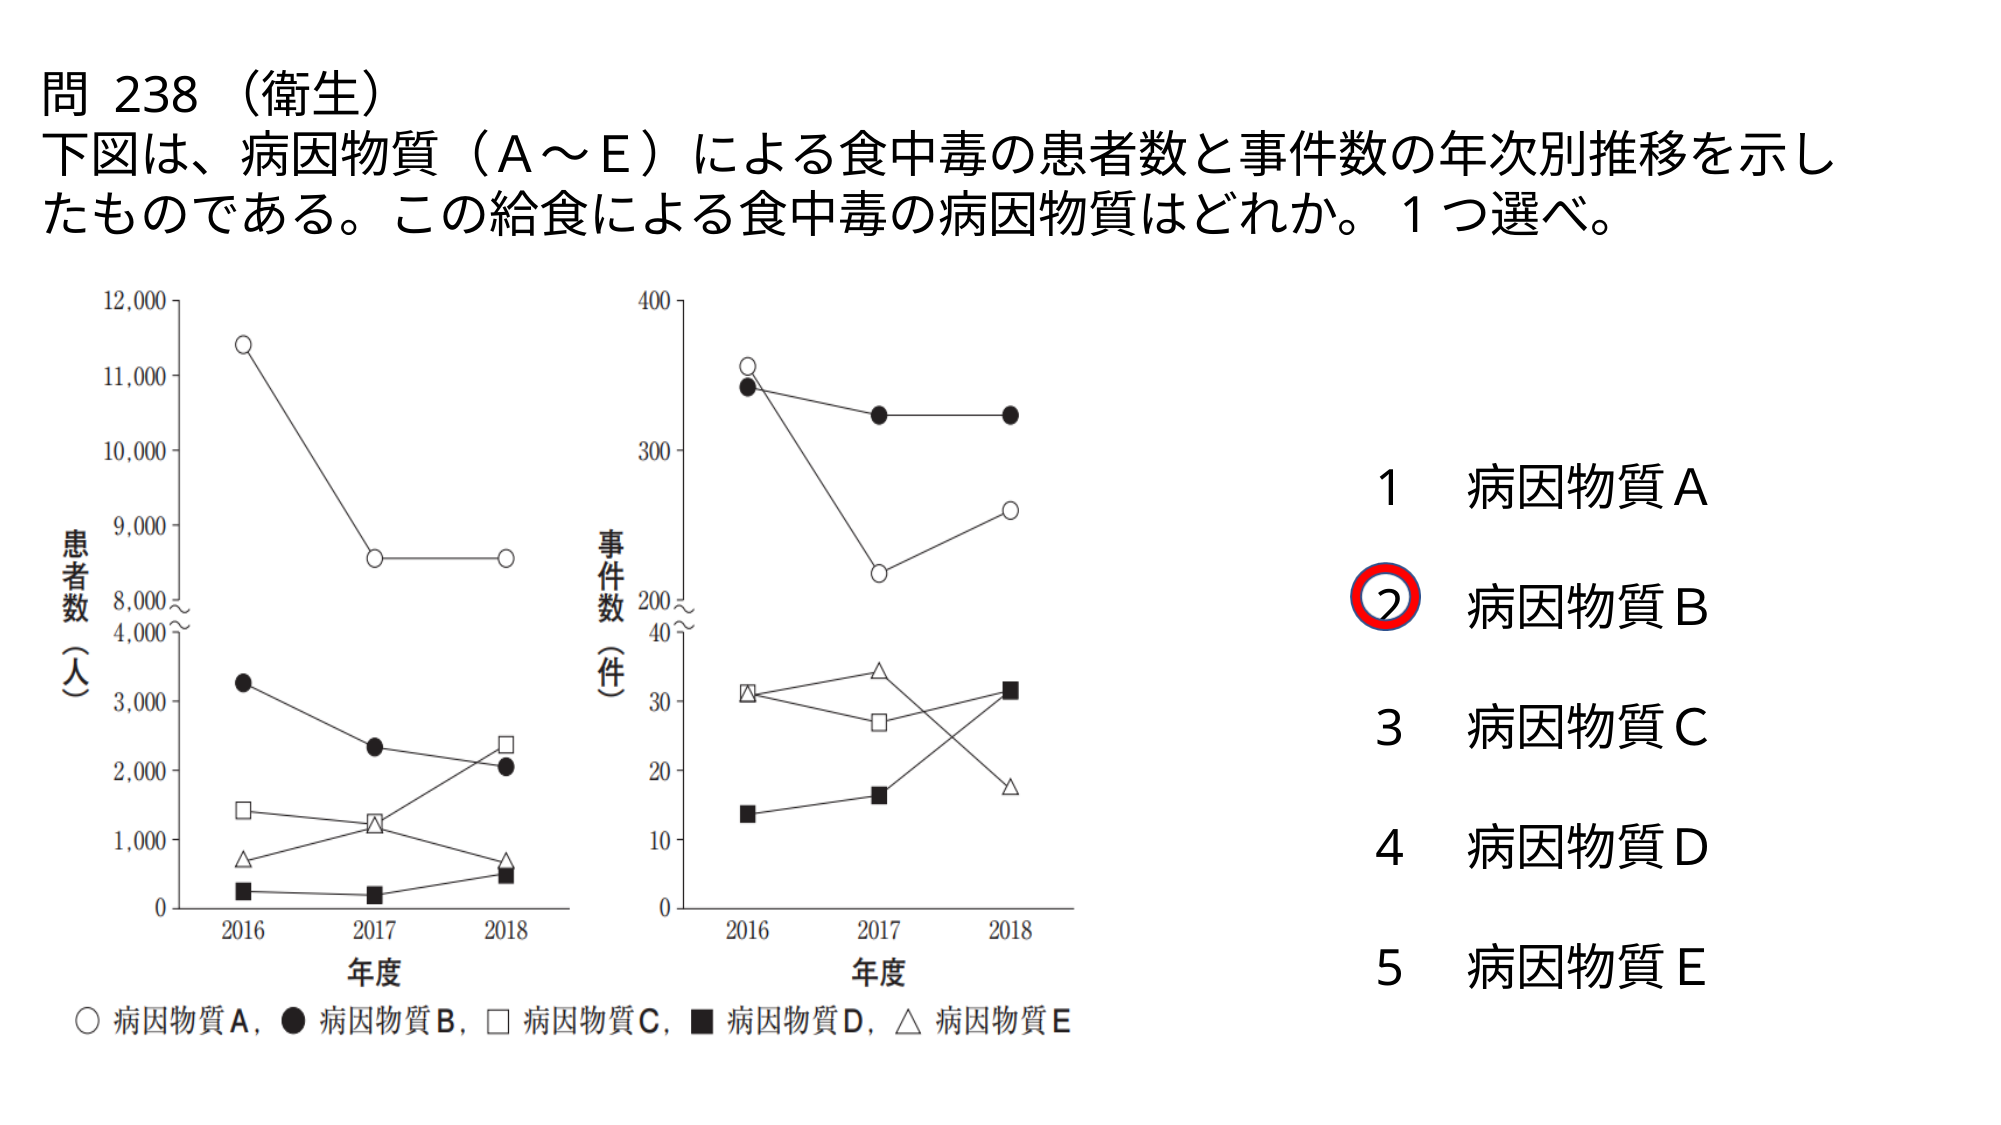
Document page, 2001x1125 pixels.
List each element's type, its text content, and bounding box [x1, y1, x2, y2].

text_box 問 238（衛生） 下図は、病因物質（Ａ～Ｅ）による食中毒の患者数と事件数の年次別推移を示し たものである。この給食による食中毒の病因物質はどれか。1つ選べ。 [25, 55, 1960, 251]
text_box 1 病因物質Ａ 2 病因物質Ｂ 3 病因物質Ｃ 4 病因物質Ｄ 5 病因物質Ｅ [1360, 447, 1806, 1003]
picture [36, 281, 1126, 1052]
picture [1350, 562, 1421, 631]
